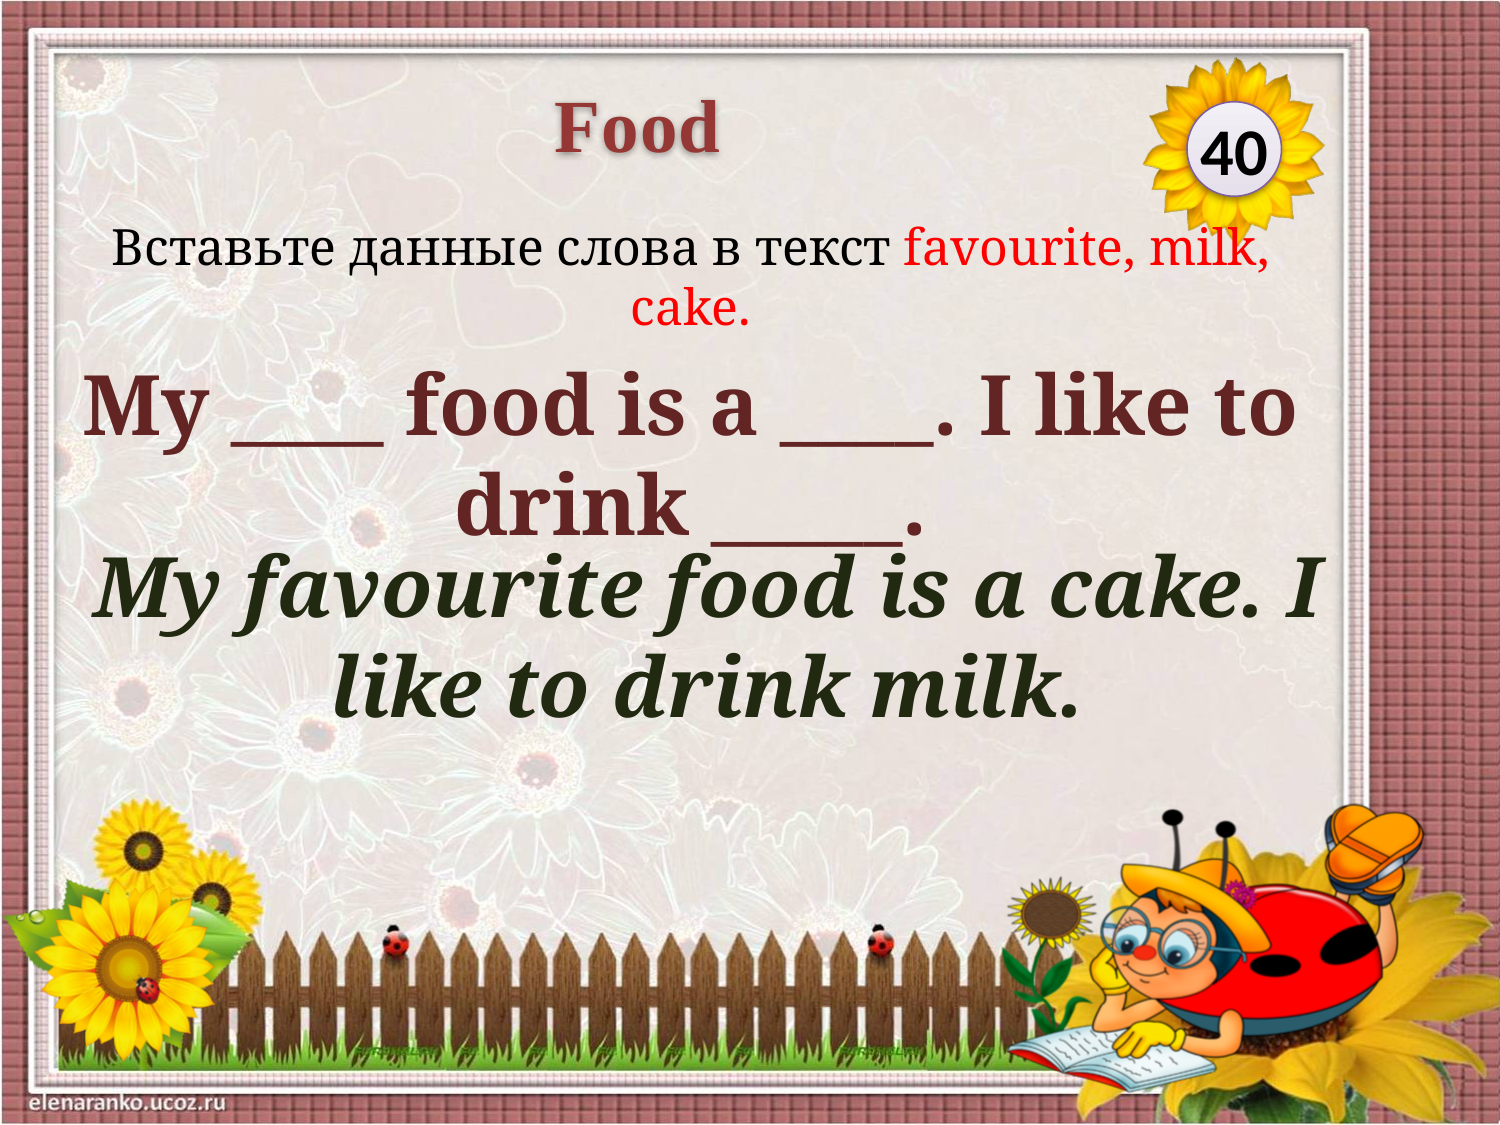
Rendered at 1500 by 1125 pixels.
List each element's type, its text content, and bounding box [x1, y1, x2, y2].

picture [0, 0, 1500, 1125]
text_box Food [123, 69, 1134, 175]
text_box My favourite food is a cake. I like to drink milk. [70, 527, 1346, 742]
text_box Вставьте данные слова в текст favourite, milk, cake. My ____ food is a ____. I like to drink _____. [64, 208, 1317, 560]
